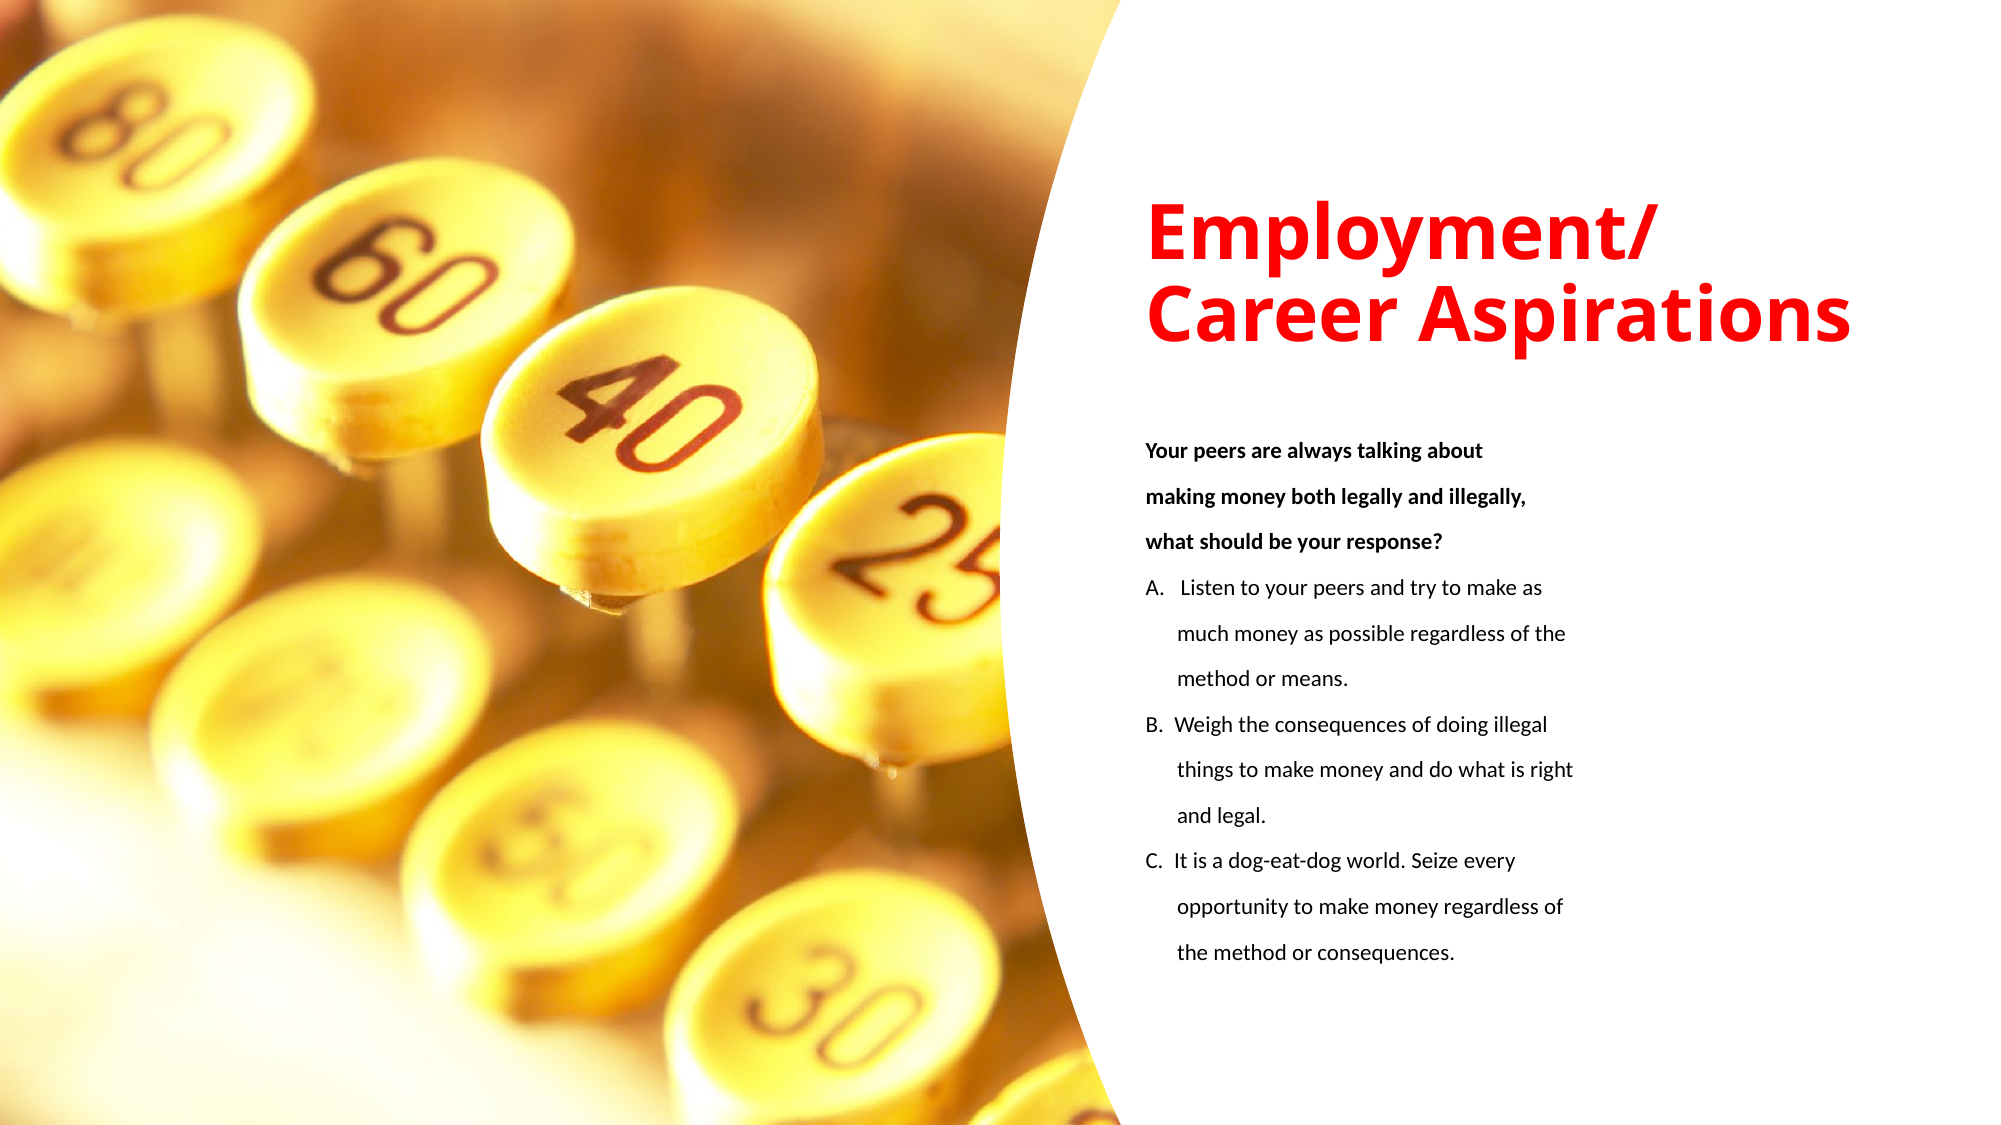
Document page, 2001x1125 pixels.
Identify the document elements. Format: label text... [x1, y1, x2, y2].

title Employment/Career Aspirations [1130, 146, 1884, 406]
text_box [1121, 0, 2000, 1125]
picture [0, 0, 1121, 1125]
list Your peers are always talking about making money both legally and illegally, what should be your response? A. Listen to your peers and try to make as much money as possible regardless of the method or means. B. Weigh the consequences of doing illegal things to make money and do what is right and legal. C. It is a dog-eat-dog world. Seize every opportunity to make money regardless of the method or consequences. [1130, 431, 1939, 979]
